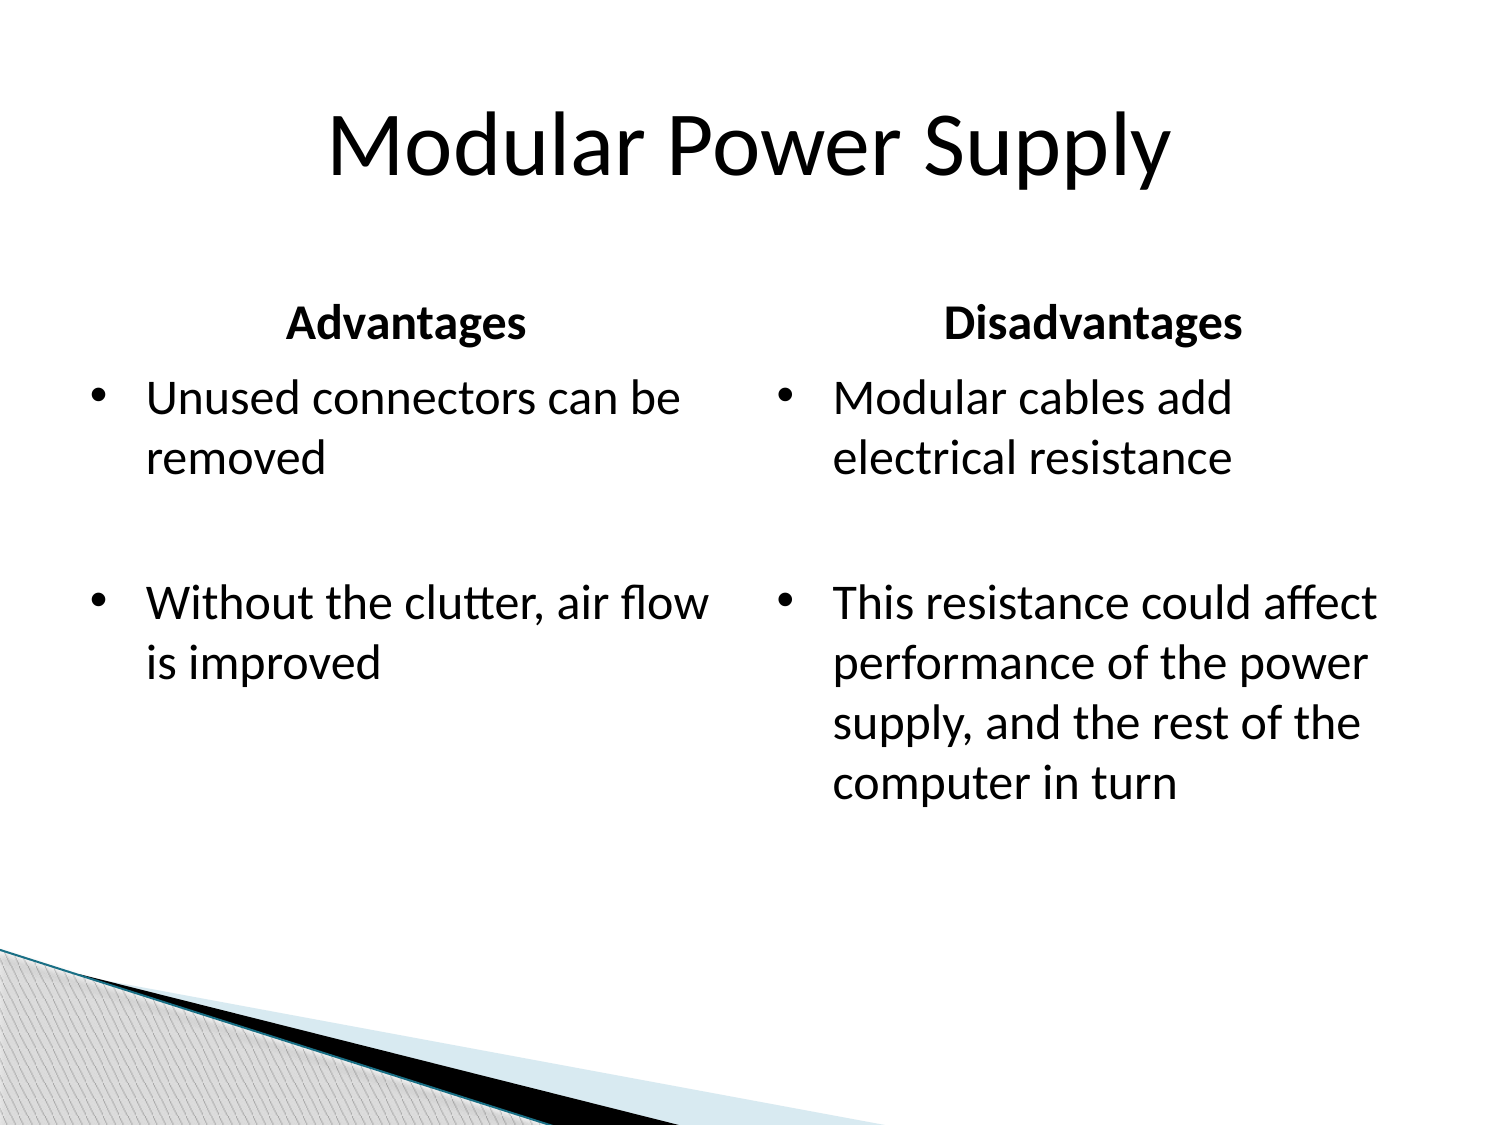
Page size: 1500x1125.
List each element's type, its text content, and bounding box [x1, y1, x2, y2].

text_box Unused connectors can be removed Without the clutter, air flow is improved [75, 356, 738, 1005]
text_box Disadvantages [761, 251, 1425, 356]
text_box Modular cables add electrical resistance This resistance could affect performance of the power supply, and the rest of the computer in turn [761, 356, 1425, 1005]
text_box Modular Power Supply [74, 45, 1425, 233]
text_box Advantages [75, 251, 738, 356]
